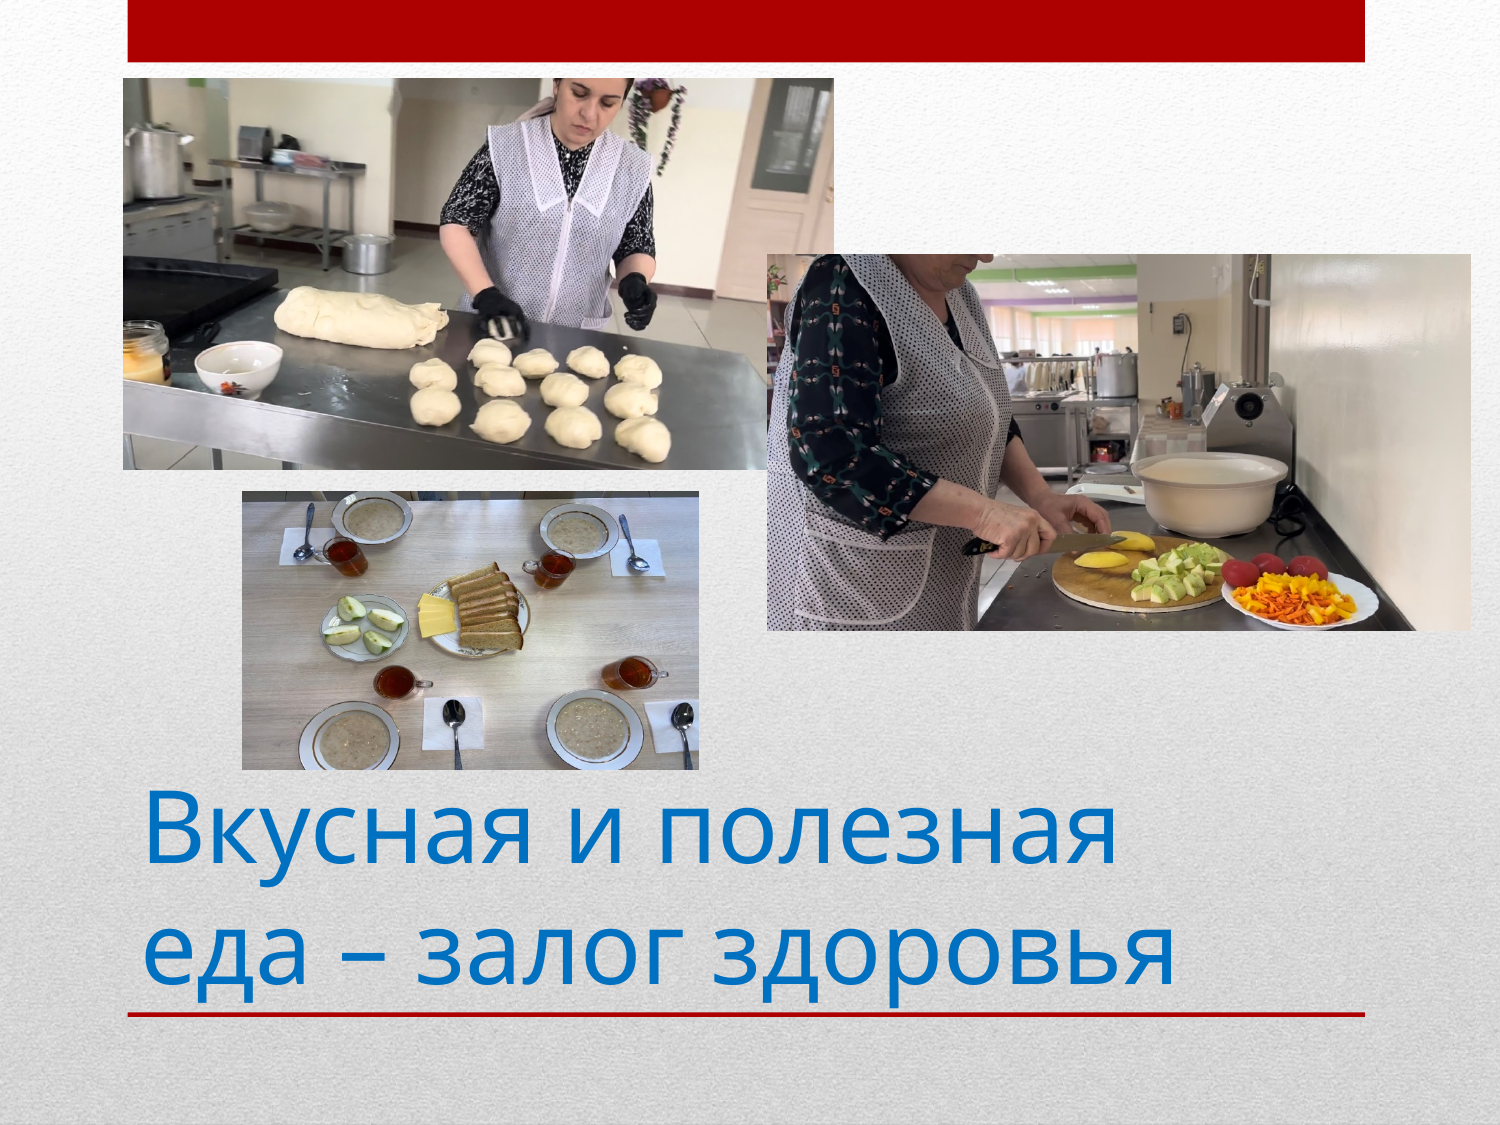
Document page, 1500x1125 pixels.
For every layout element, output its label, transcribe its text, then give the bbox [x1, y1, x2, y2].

picture [766, 253, 1472, 632]
title Вкусная и полезная еда – залог здоровья [125, 750, 1238, 1013]
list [123, 77, 835, 470]
picture [241, 490, 700, 770]
